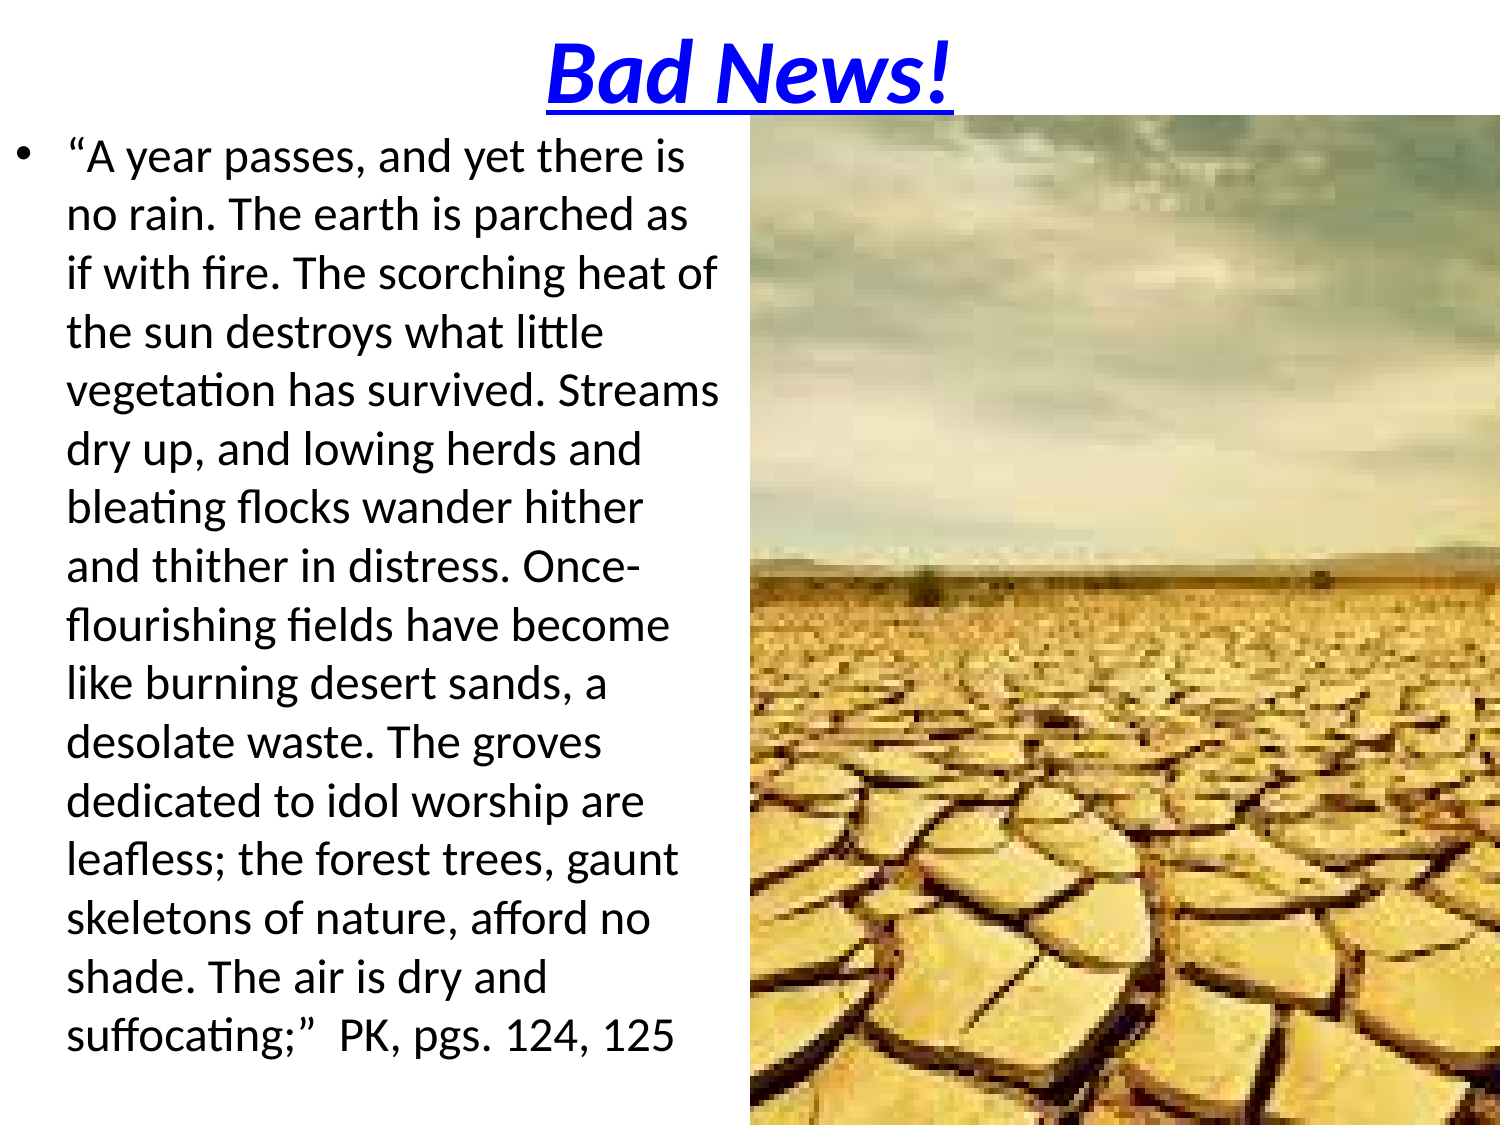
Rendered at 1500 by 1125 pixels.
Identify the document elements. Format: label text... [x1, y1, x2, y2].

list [749, 115, 1500, 1125]
list “A year passes, and yet there is no rain. The earth is parched as if with fire. The scorching heat of the sun destroys what little vegetation has survived. Streams dry up, and lowing herds and bleating flocks wander hither and thither in distress. Once-flourishing fields have become like burning desert sands, a desolate waste. The groves dedicated to idol worship are leafless; the forest trees, gaunt skeletons of nature, afford no shade. The air is dry and suffocating;” PK, pgs. 124, 125 [0, 115, 738, 1125]
title Bad News! [75, 0, 1425, 135]
